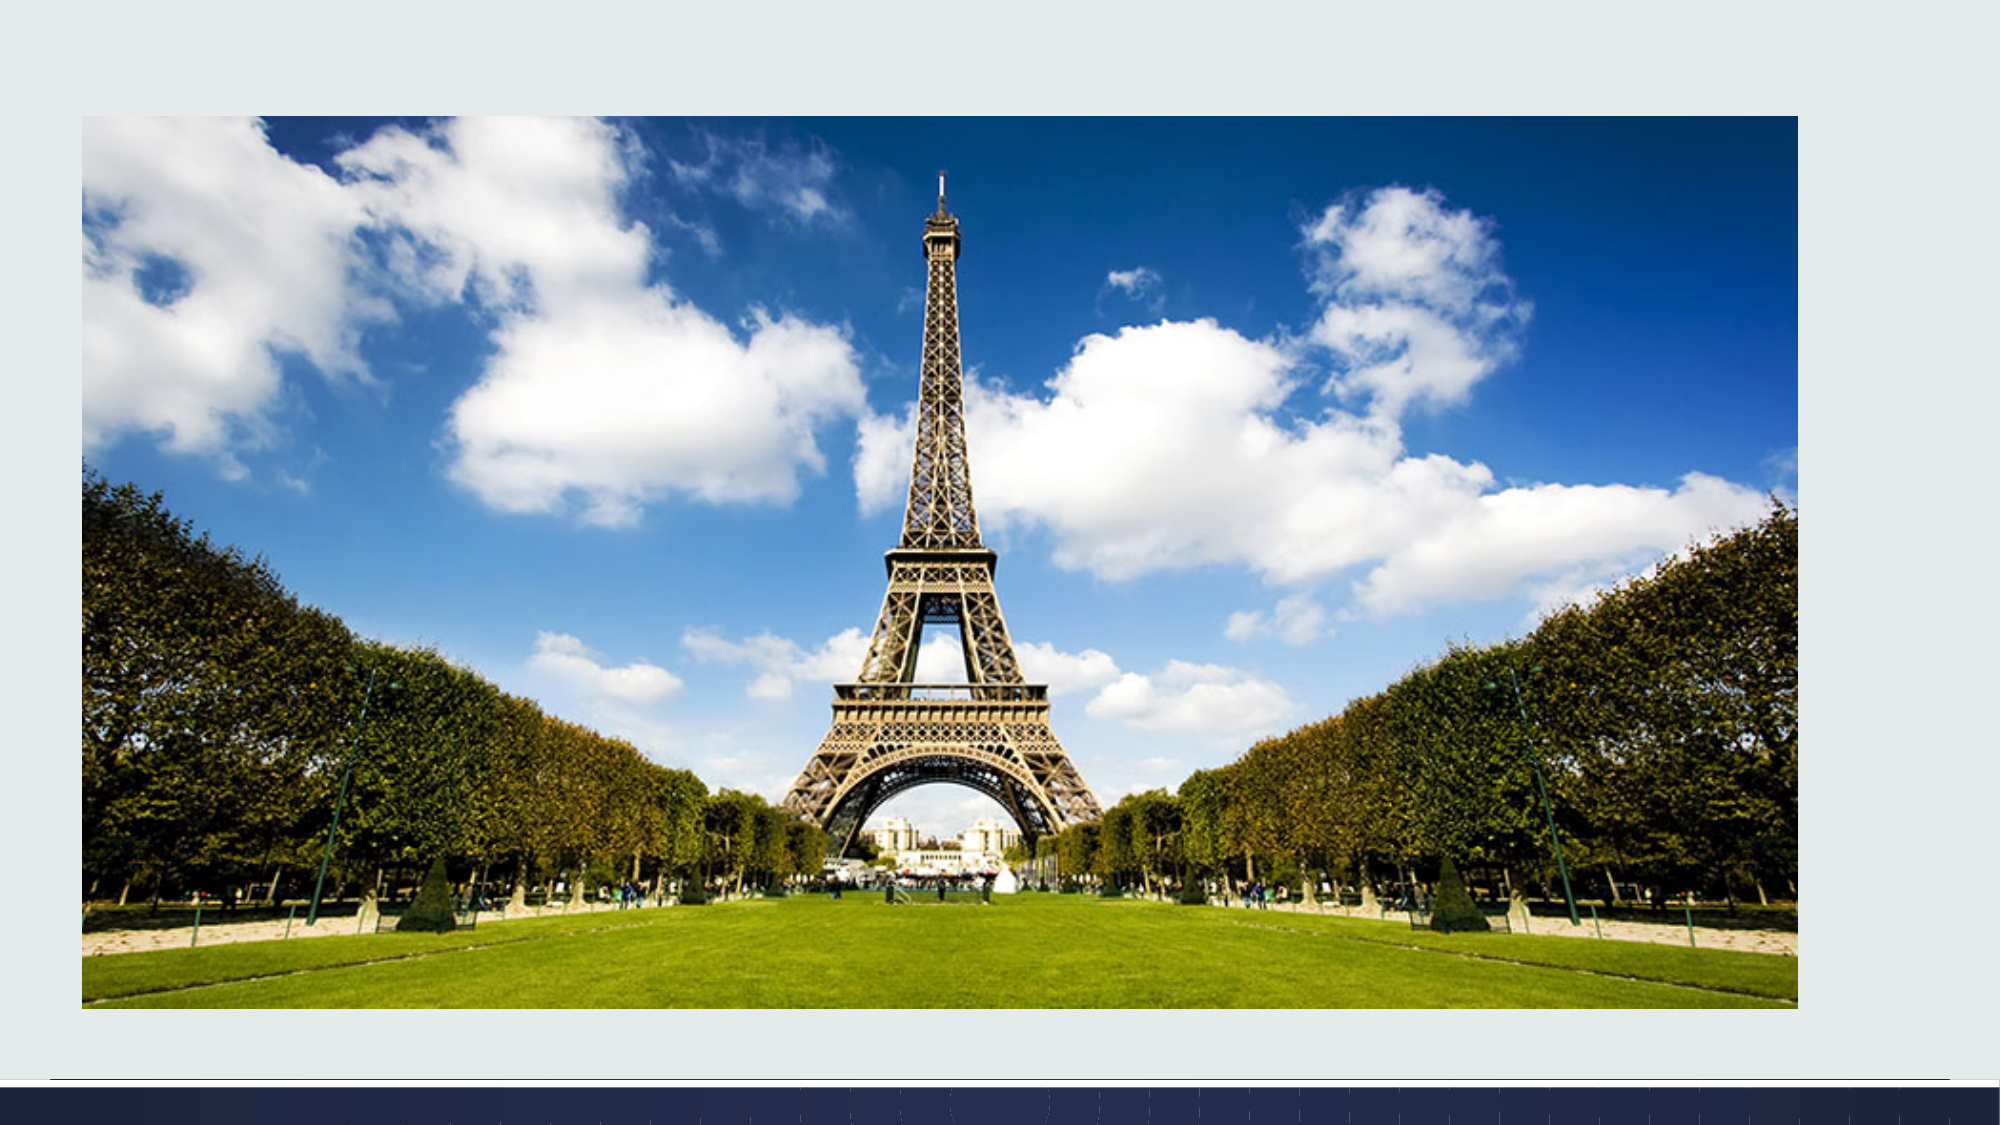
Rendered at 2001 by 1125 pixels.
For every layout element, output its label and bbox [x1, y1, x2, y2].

list [82, 116, 1798, 1009]
